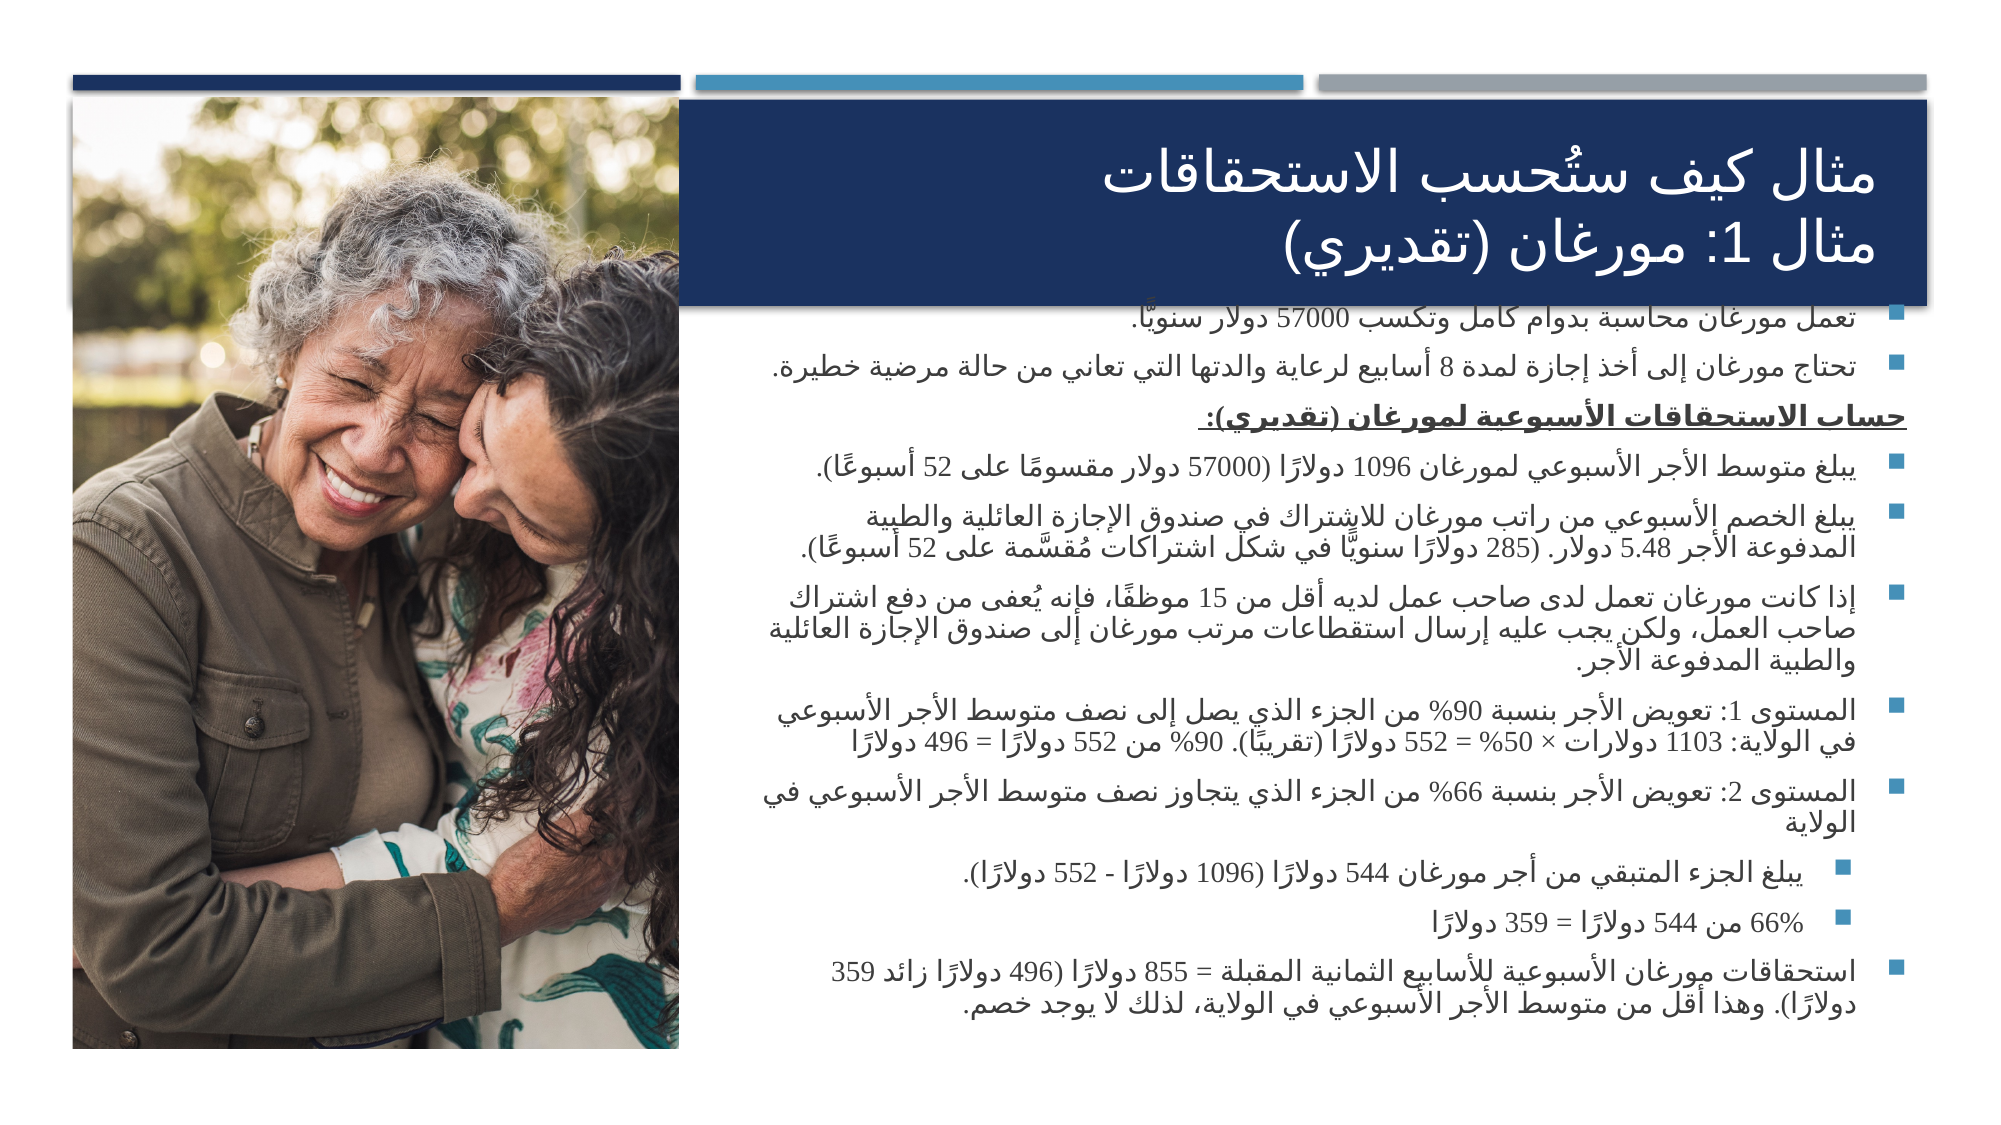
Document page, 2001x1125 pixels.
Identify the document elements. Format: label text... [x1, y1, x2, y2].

picture [72, 97, 680, 1049]
title مثال كيف ستُحسب الاستحقاقات مثال 1: مورغان (تقديري) [686, 115, 1894, 282]
list تعمل مورغان محاسبة بدوام كامل وتكسب 57000 دولار سنويًّا. تحتاج مورغان إلى أخذ إجازة لمدة 8 أسابيع لرعاية والدتها التي تعاني من حالة مرضية خطيرة. حساب الاستحقاقات الأسبوعية لمورغان (تقديري): يبلغ متوسط الأجر الأسبوعي لمورغان 1096 دولارًا (57000 دولار مقسومًا على 52 أسبوعًا). يبلغ الخصم الأسبوعي من راتب مورغان للاشتراك في صندوق الإجازة العائلية والطبية المدفوعة الأجر 5.48 دولار. (285 دولارًا سنويًّا في شكل اشتراكات مُقسَّمة على 52 أسبوعًا). إذا كانت مورغان تعمل لدى صاحب عمل لديه أقل من 15 موظفًا، فإنه يُعفى من دفع اشتراك صاحب العمل، ولكن يجب عليه إرسال استقطاعات مرتب مورغان إلى صندوق الإجازة العائلية والطبية المدفوعة الأجر. المستوى 1: تعويض الأجر بنسبة 90% من الجزء الذي يصل إلى نصف متوسط الأجر الأسبوعي في الولاية: 1103 دولارات × 50% = 552 دولارًا (تقريبًا). 90% من 552 دولارًا = 496 دولارًا المستوى 2: تعويض الأجر بنسبة 66% من الجزء الذي يتجاوز نصف متوسط الأجر الأسبوعي في الولاية يبلغ الجزء المتبقي من أجر مورغان 544 دولارًا (1096 دولارًا - 552 دولارًا). 66% من 544 دولارًا = 359 دولارًا استحقاقات مورغان الأسبوعية للأسابيع الثمانية المقبلة = 855 دولارًا (496 دولارًا زائد 359 دولارًا). وهذا أقل من متوسط الأجر الأسبوعي في الولاية، لذلك لا يوجد خصم. [737, 335, 1923, 986]
